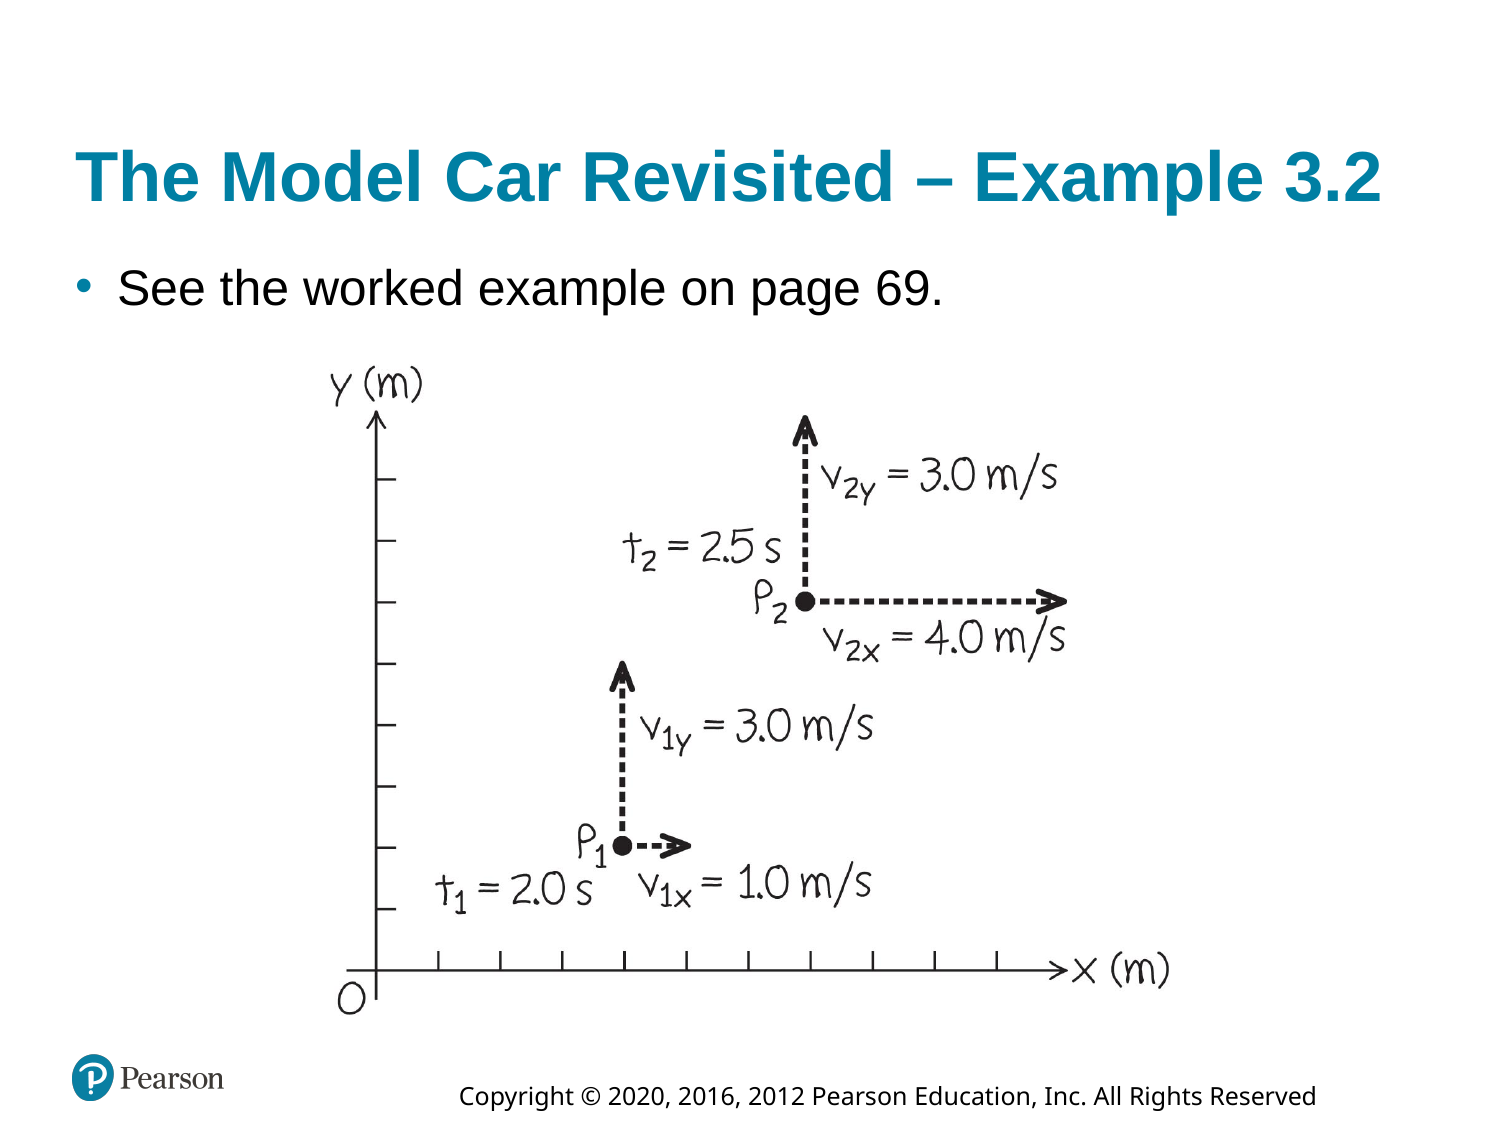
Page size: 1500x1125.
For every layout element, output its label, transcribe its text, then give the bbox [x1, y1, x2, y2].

picture [72, 1054, 88, 1070]
picture [98, 1054, 224, 1101]
picture [80, 1063, 106, 1088]
picture [324, 359, 1176, 1016]
picture [72, 1087, 83, 1101]
list See the worked example on page 69. [75, 255, 1425, 320]
title The Model Car Revisited – Example 3.2 [75, 35, 1425, 216]
